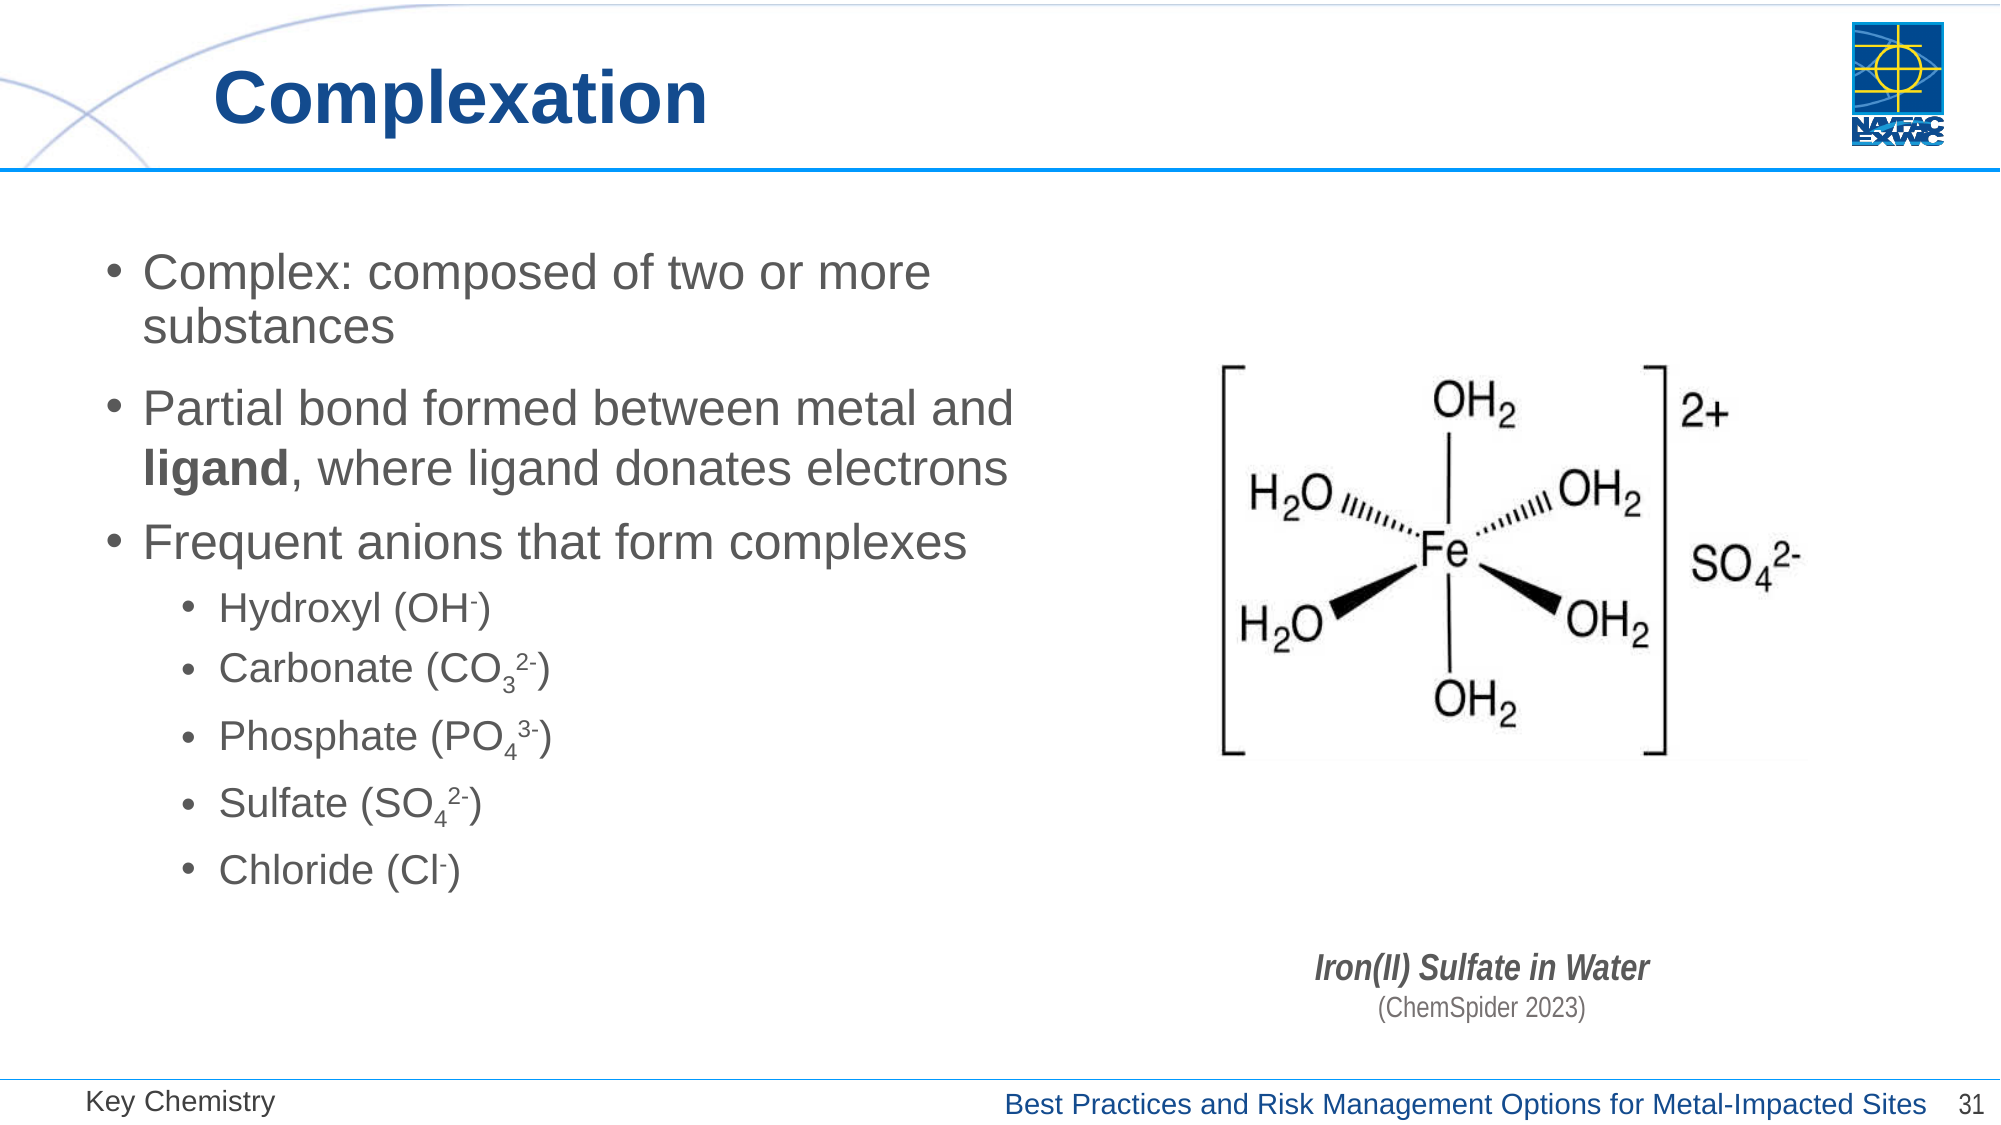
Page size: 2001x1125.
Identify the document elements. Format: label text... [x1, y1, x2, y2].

slide_number 31 [1934, 1080, 2000, 1125]
title Complexation [198, 51, 1638, 142]
list Key Chemistry [70, 1080, 746, 1125]
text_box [1071, 206, 1953, 953]
picture [0, 4, 2000, 168]
text_box Iron(II) Sulfate in Water (ChemSpider 2023) [1198, 953, 1766, 1031]
list Complex: composed of two or more substances Partial bond formed between metal and ligand, where ligand donates electrons Frequent anions that form complexes Hydroxyl (OH-) Carbonate (CO32-) Phosphate (PO43-) Sulfate (SO42-) Chloride (Cl-) [90, 239, 1090, 1047]
text_box Iron EDTA Complex (Buryan 2016) [950, 933, 1953, 1033]
